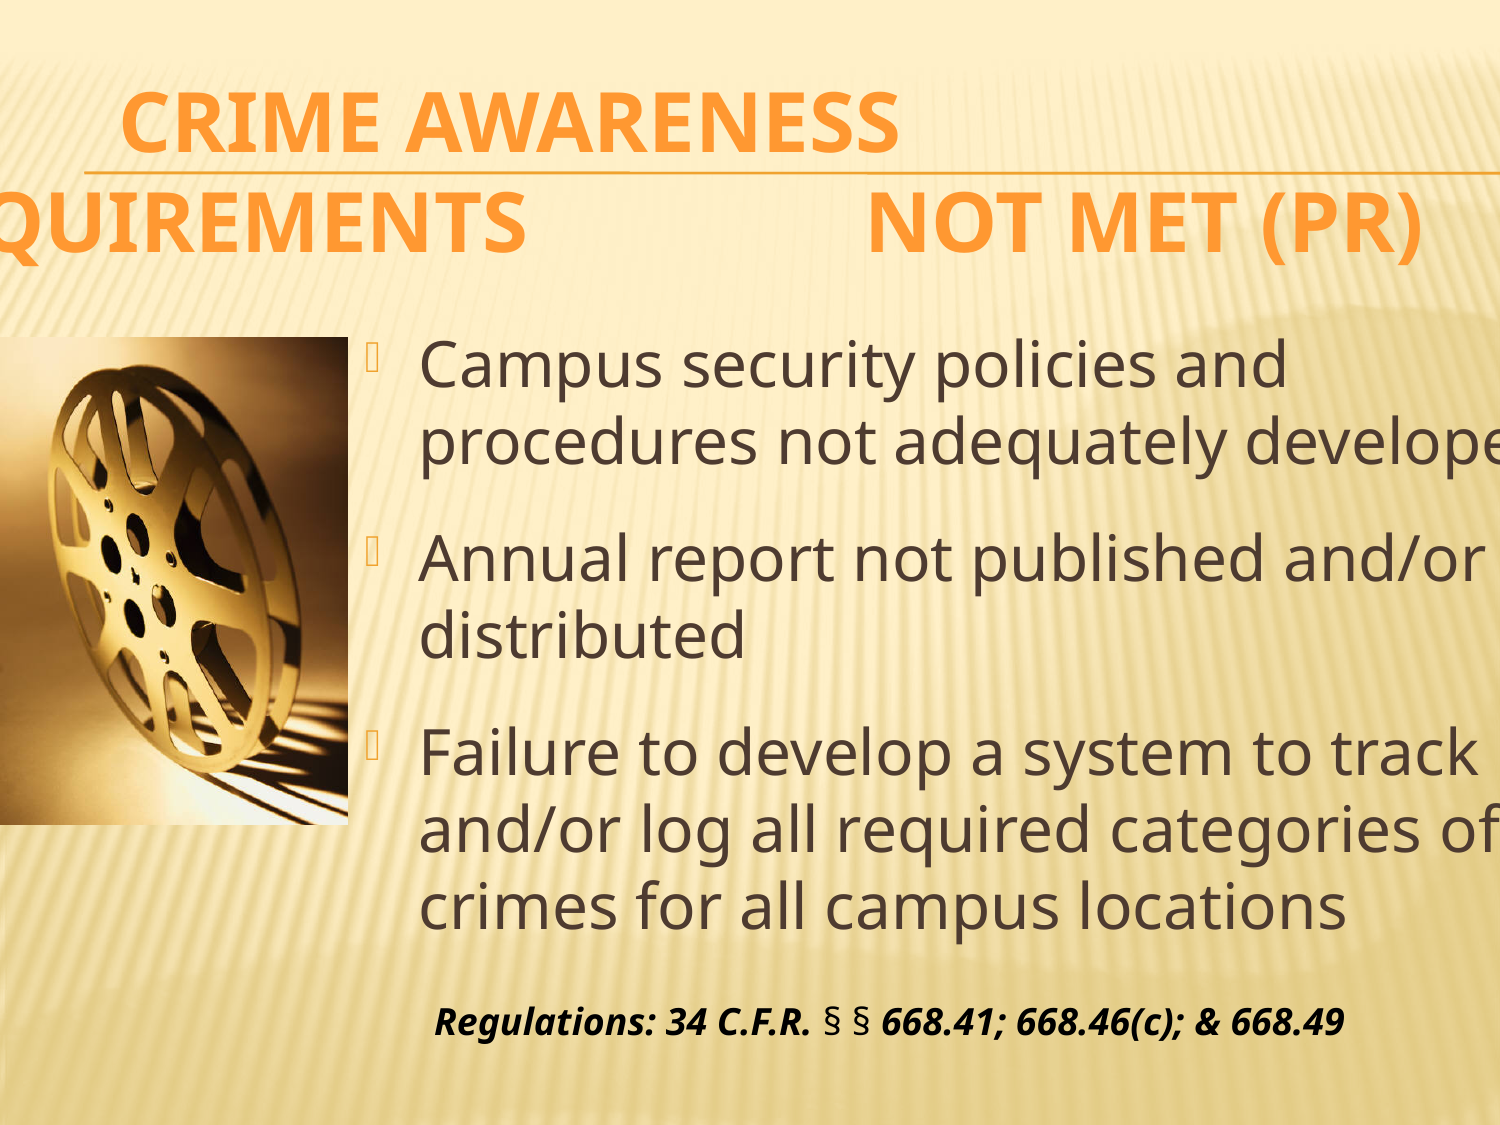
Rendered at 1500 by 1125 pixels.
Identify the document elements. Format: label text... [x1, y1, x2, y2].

picture [0, 337, 349, 826]
text_box Crime awareness requirements not met (PR) [0, 12, 1500, 325]
list Campus security policies and procedures not adequately developed Annual report not published and/or distributed Failure to develop a system to track and/or log all required categories of crimes for all campus locations [350, 316, 1500, 953]
text_box Regulations: 34 C.F.R. § § 668.41; 668.46(c); & 668.49 [399, 991, 1500, 1051]
